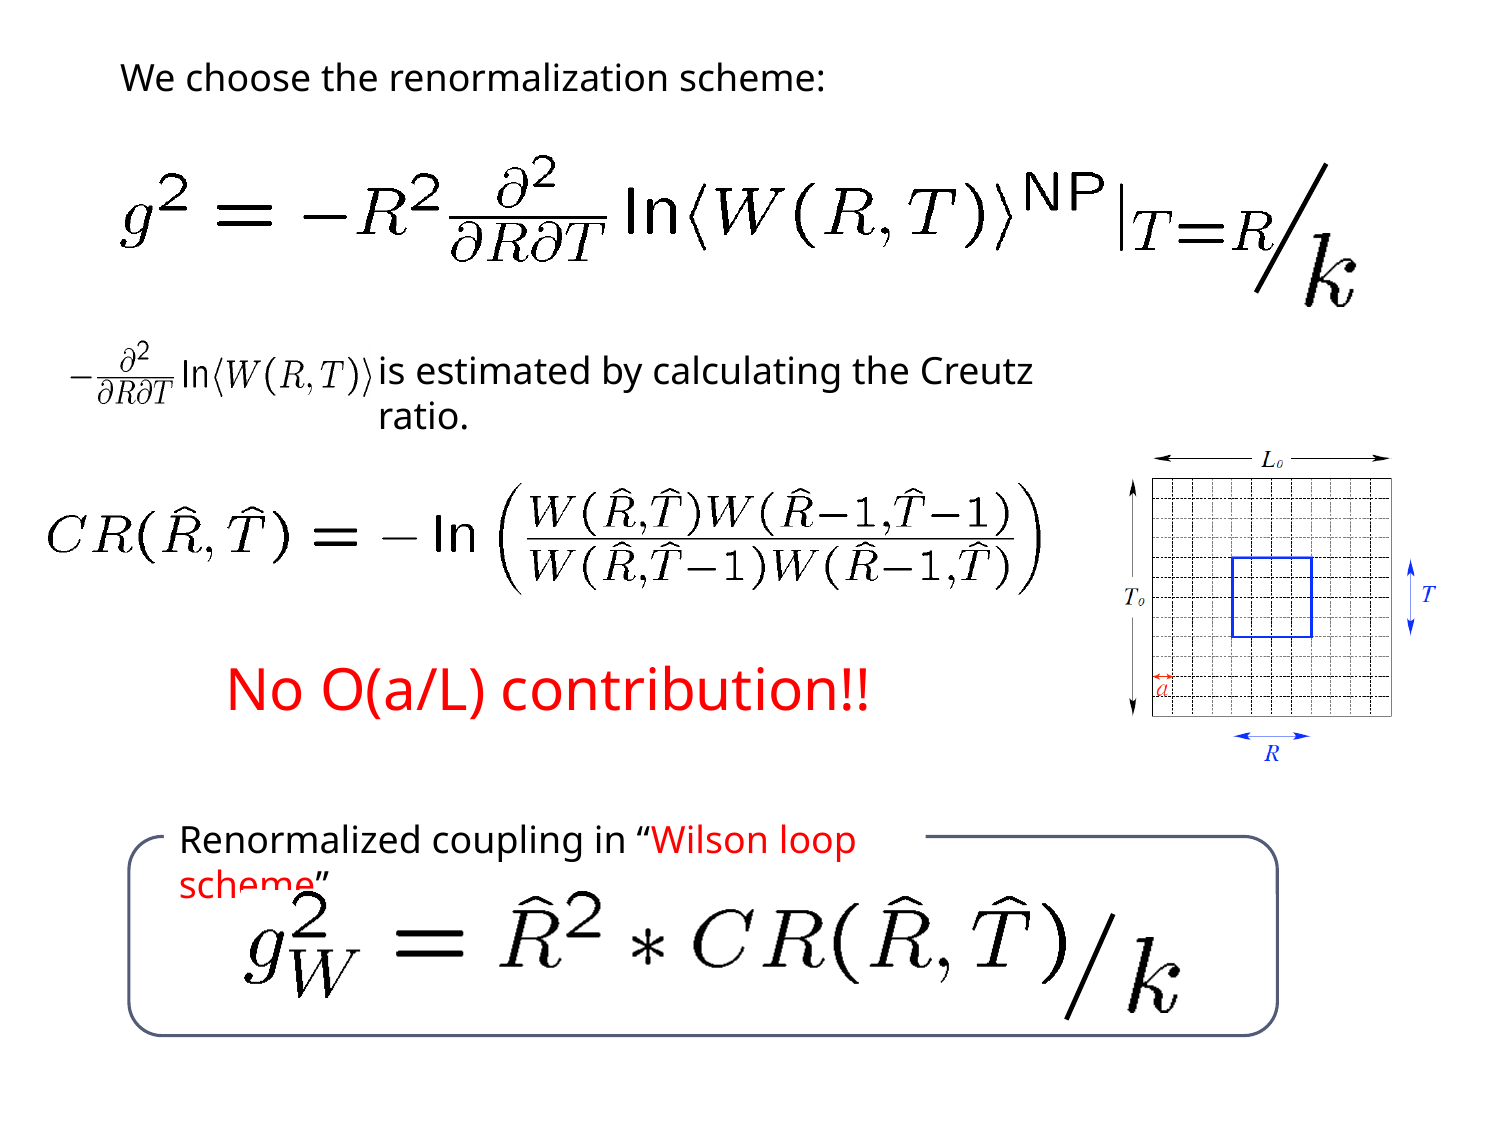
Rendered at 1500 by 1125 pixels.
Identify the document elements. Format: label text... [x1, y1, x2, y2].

picture [46, 480, 1041, 597]
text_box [1073, 943, 1119, 991]
text_box Renormalized coupling in “Wilson loop scheme” [163, 808, 961, 914]
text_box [116, 152, 1360, 308]
text_box No O(a/L) contribution!! [210, 644, 914, 730]
picture [1113, 445, 1443, 768]
picture [1124, 937, 1184, 1014]
picture [70, 339, 371, 406]
text_box is estimated by calculating the Creutz ratio. [363, 339, 1067, 445]
text_box [127, 834, 1279, 1038]
picture [241, 890, 1067, 999]
text_box We choose the renormalization scheme: [105, 46, 1360, 107]
